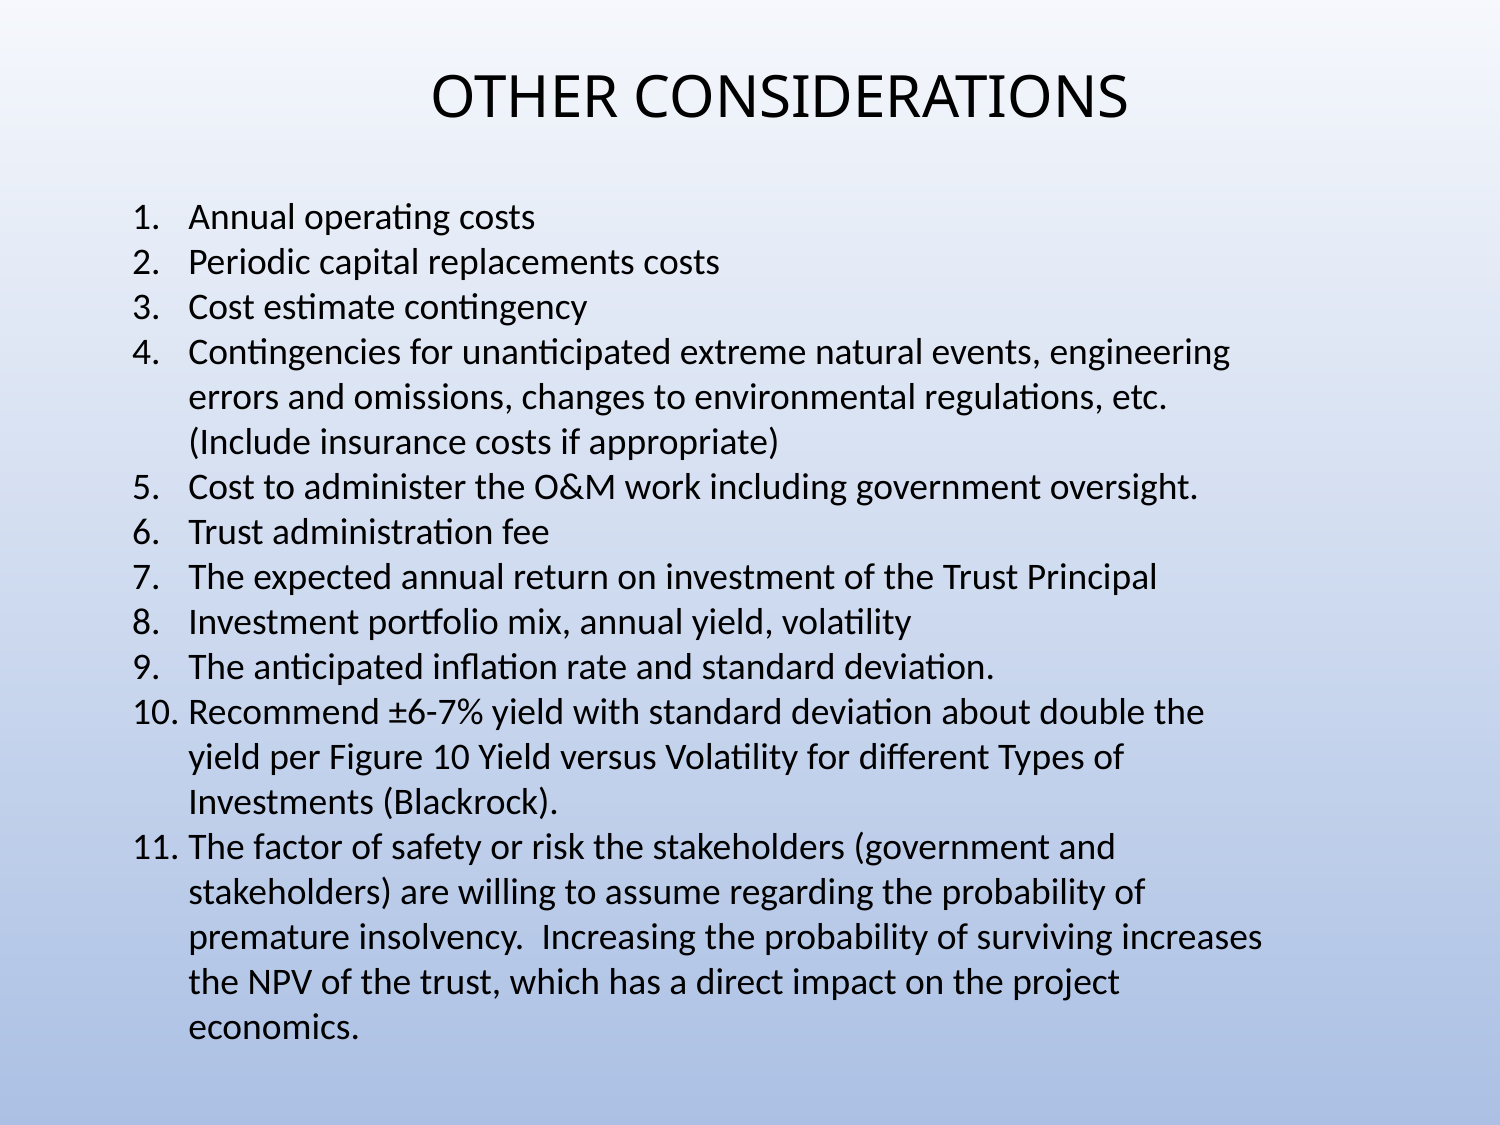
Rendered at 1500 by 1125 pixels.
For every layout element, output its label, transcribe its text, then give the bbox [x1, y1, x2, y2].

title OTHER CONSIDERATIONS [133, 66, 1428, 202]
text_box Annual operating costs Periodic capital replacements costs Cost estimate contingency Contingencies for unanticipated extreme natural events, engineering errors and omissions, changes to environmental regulations, etc. (Include insurance costs if appropriate) Cost to administer the O&M work including government oversight. Trust administration fee The expected annual return on investment of the Trust Principal Investment portfolio mix, annual yield, volatility The anticipated inflation rate and standard deviation. Recommend ±6-7% yield with standard deviation about double the yield per Figure 10 Yield versus Volatility for different Types of Investments (Blackrock). The factor of safety or risk the stakeholders (government and stakeholders) are willing to assume regarding the probability of premature insolvency. Increasing the probability of surviving increases the NPV of the trust, which has a direct impact on the project economics. [117, 184, 1297, 1055]
